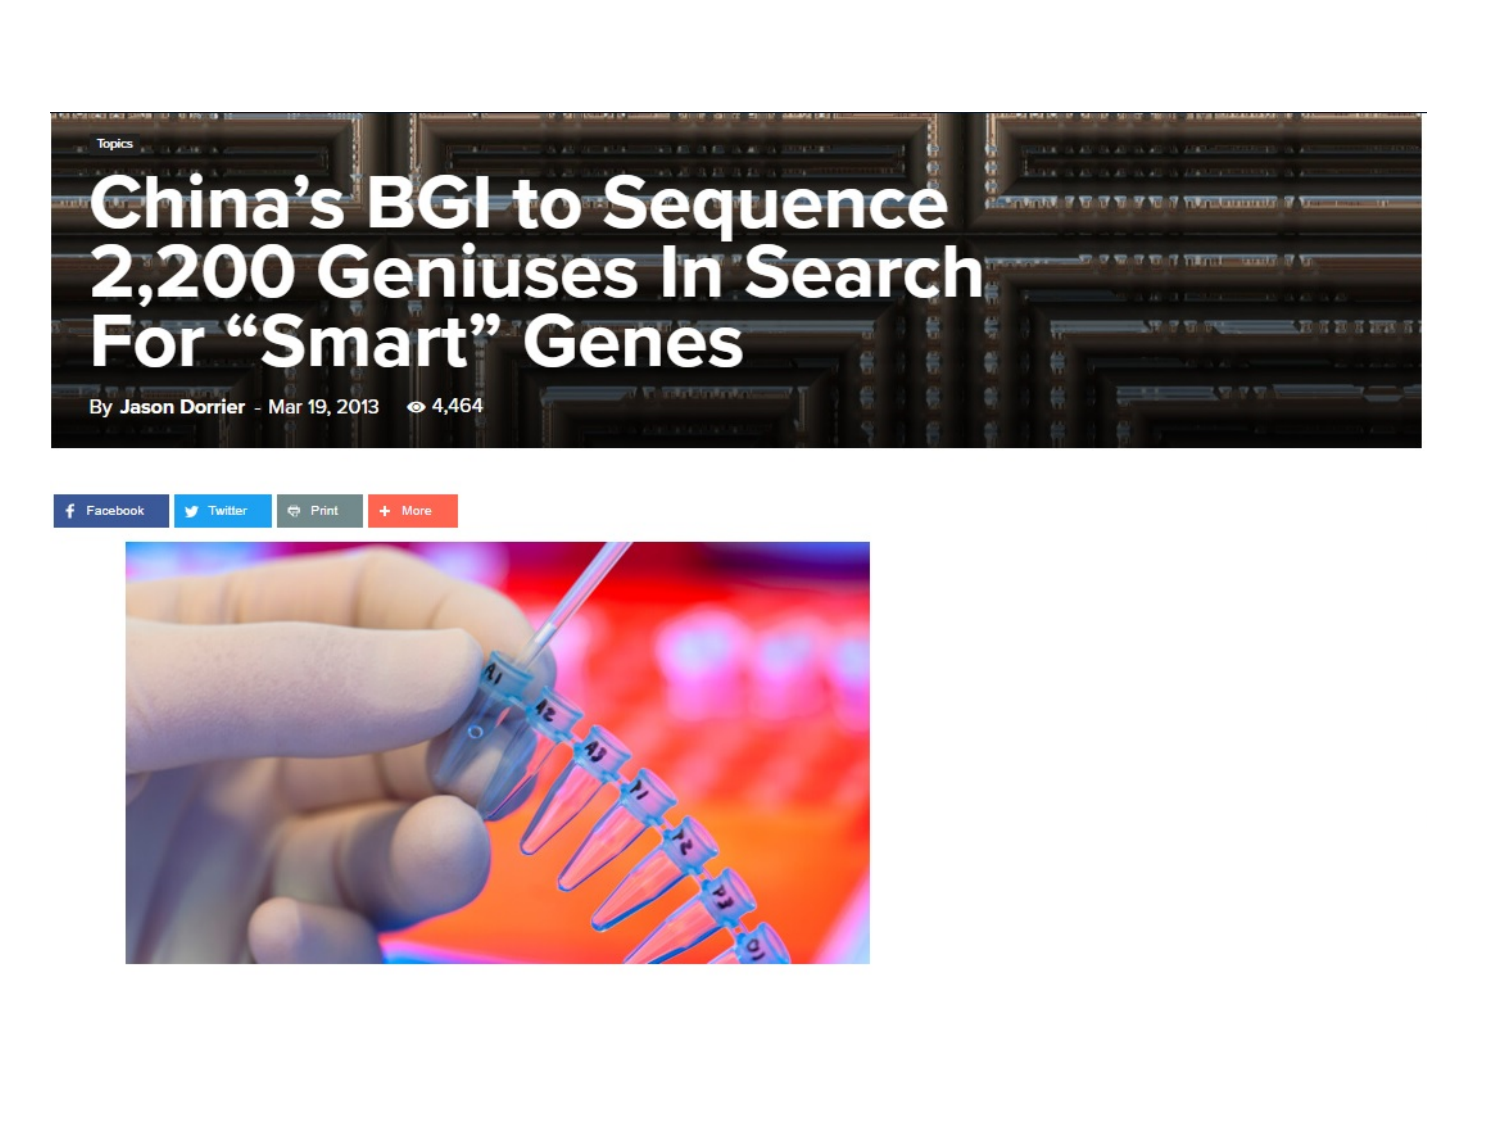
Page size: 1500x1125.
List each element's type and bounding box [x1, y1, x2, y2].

picture [49, 112, 1427, 1005]
